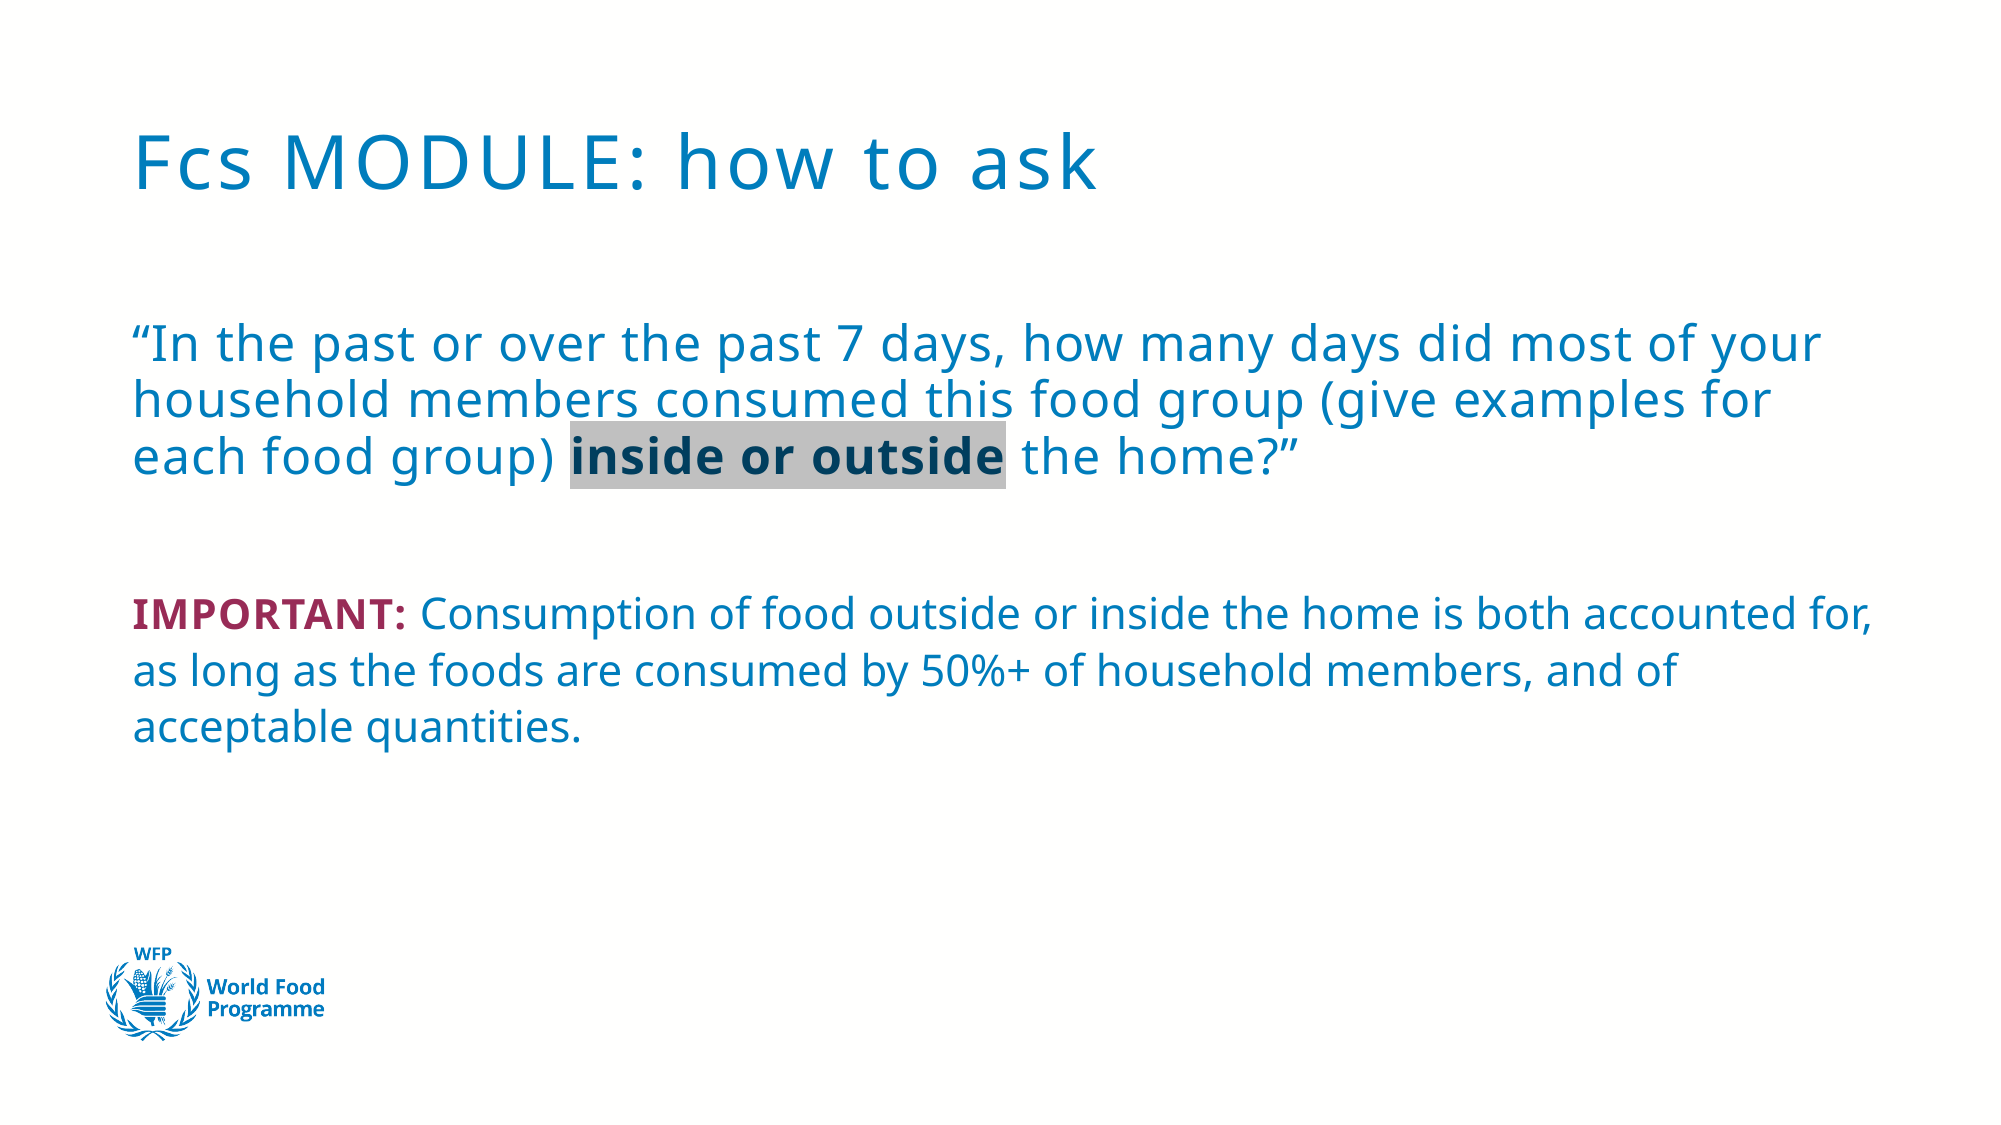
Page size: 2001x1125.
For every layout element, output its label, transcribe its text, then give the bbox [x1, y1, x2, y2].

picture [82, 928, 350, 1060]
text_box “In the past or over the past 7 days, how many days did most of your household members consumed this food group (give examples for each food group) inside or outside the home?” IMPORTANT: Consumption of food outside or inside the home is both accounted for, as long as the foods are consumed by 50%+ of household members, and of acceptable quantities. [117, 242, 1898, 883]
title Fcs MODULE: how to ask [117, 117, 1931, 227]
